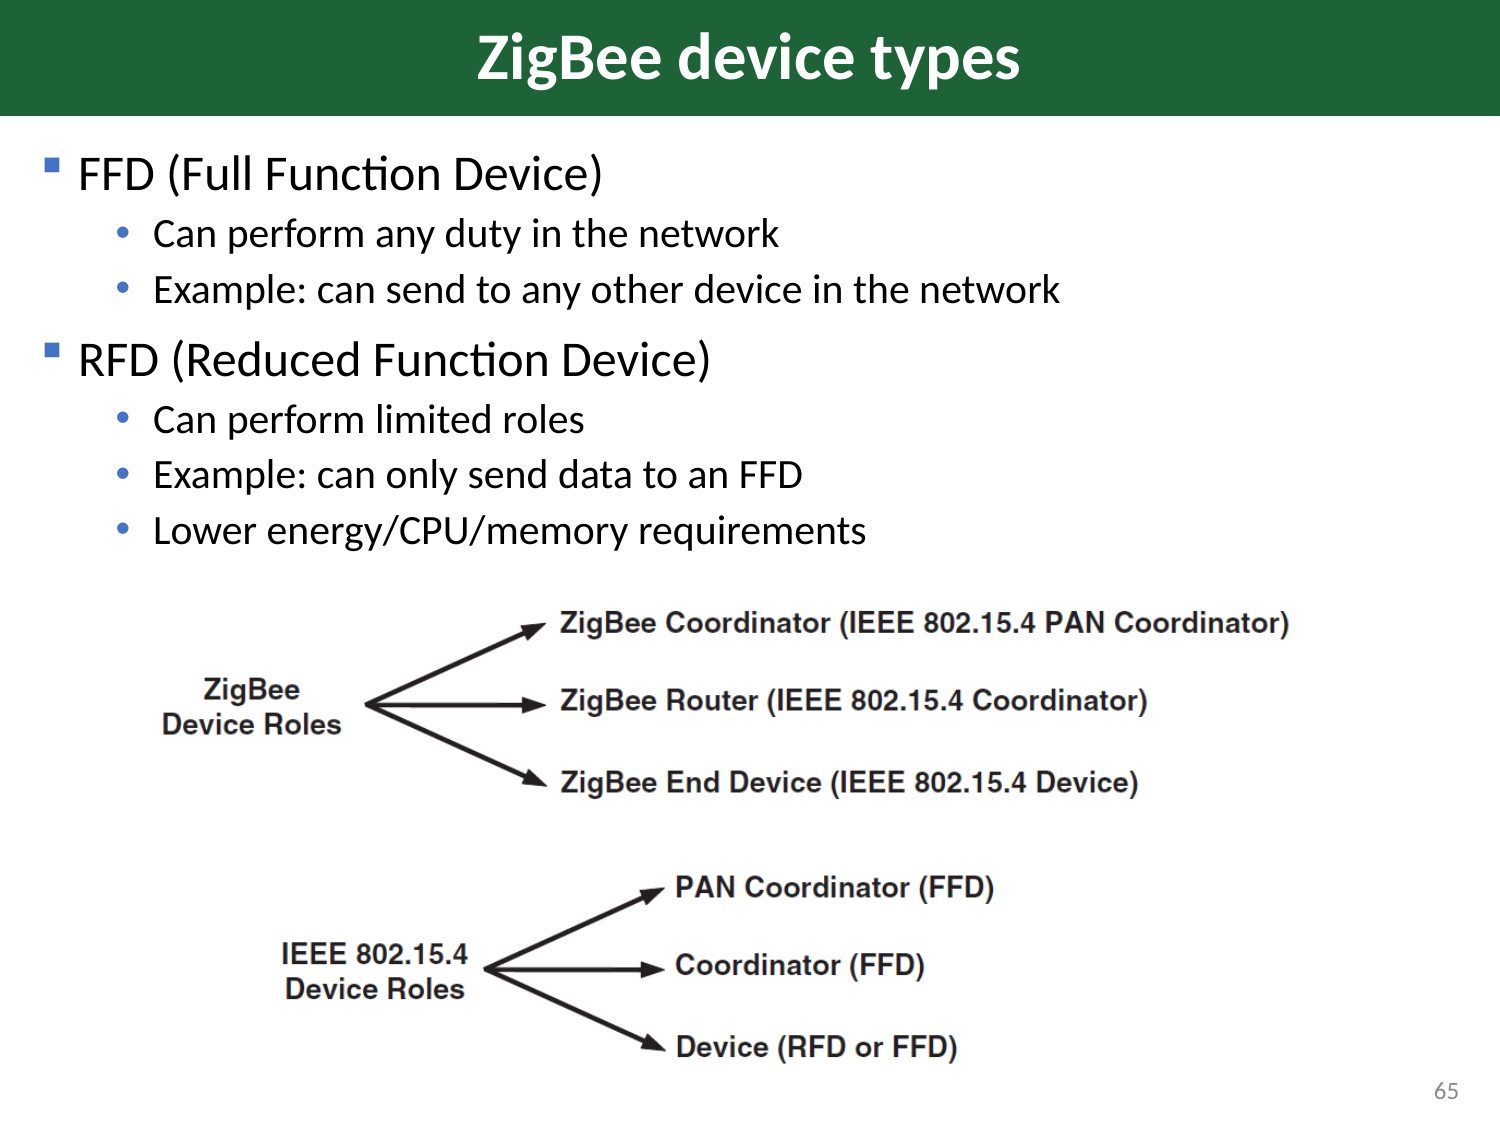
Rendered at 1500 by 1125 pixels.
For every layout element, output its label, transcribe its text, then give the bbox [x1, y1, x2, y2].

slide_number 65 [1136, 1059, 1475, 1120]
title ZigBee device types [0, 0, 1500, 116]
list FFD (Full Function Device) Can perform any duty in the network Example: can send to any other device in the network RFD (Reduced Function Device) Can perform limited roles Example: can only send data to an FFD Lower energy/CPU/memory requirements [25, 139, 1475, 1102]
picture [133, 564, 1306, 1090]
